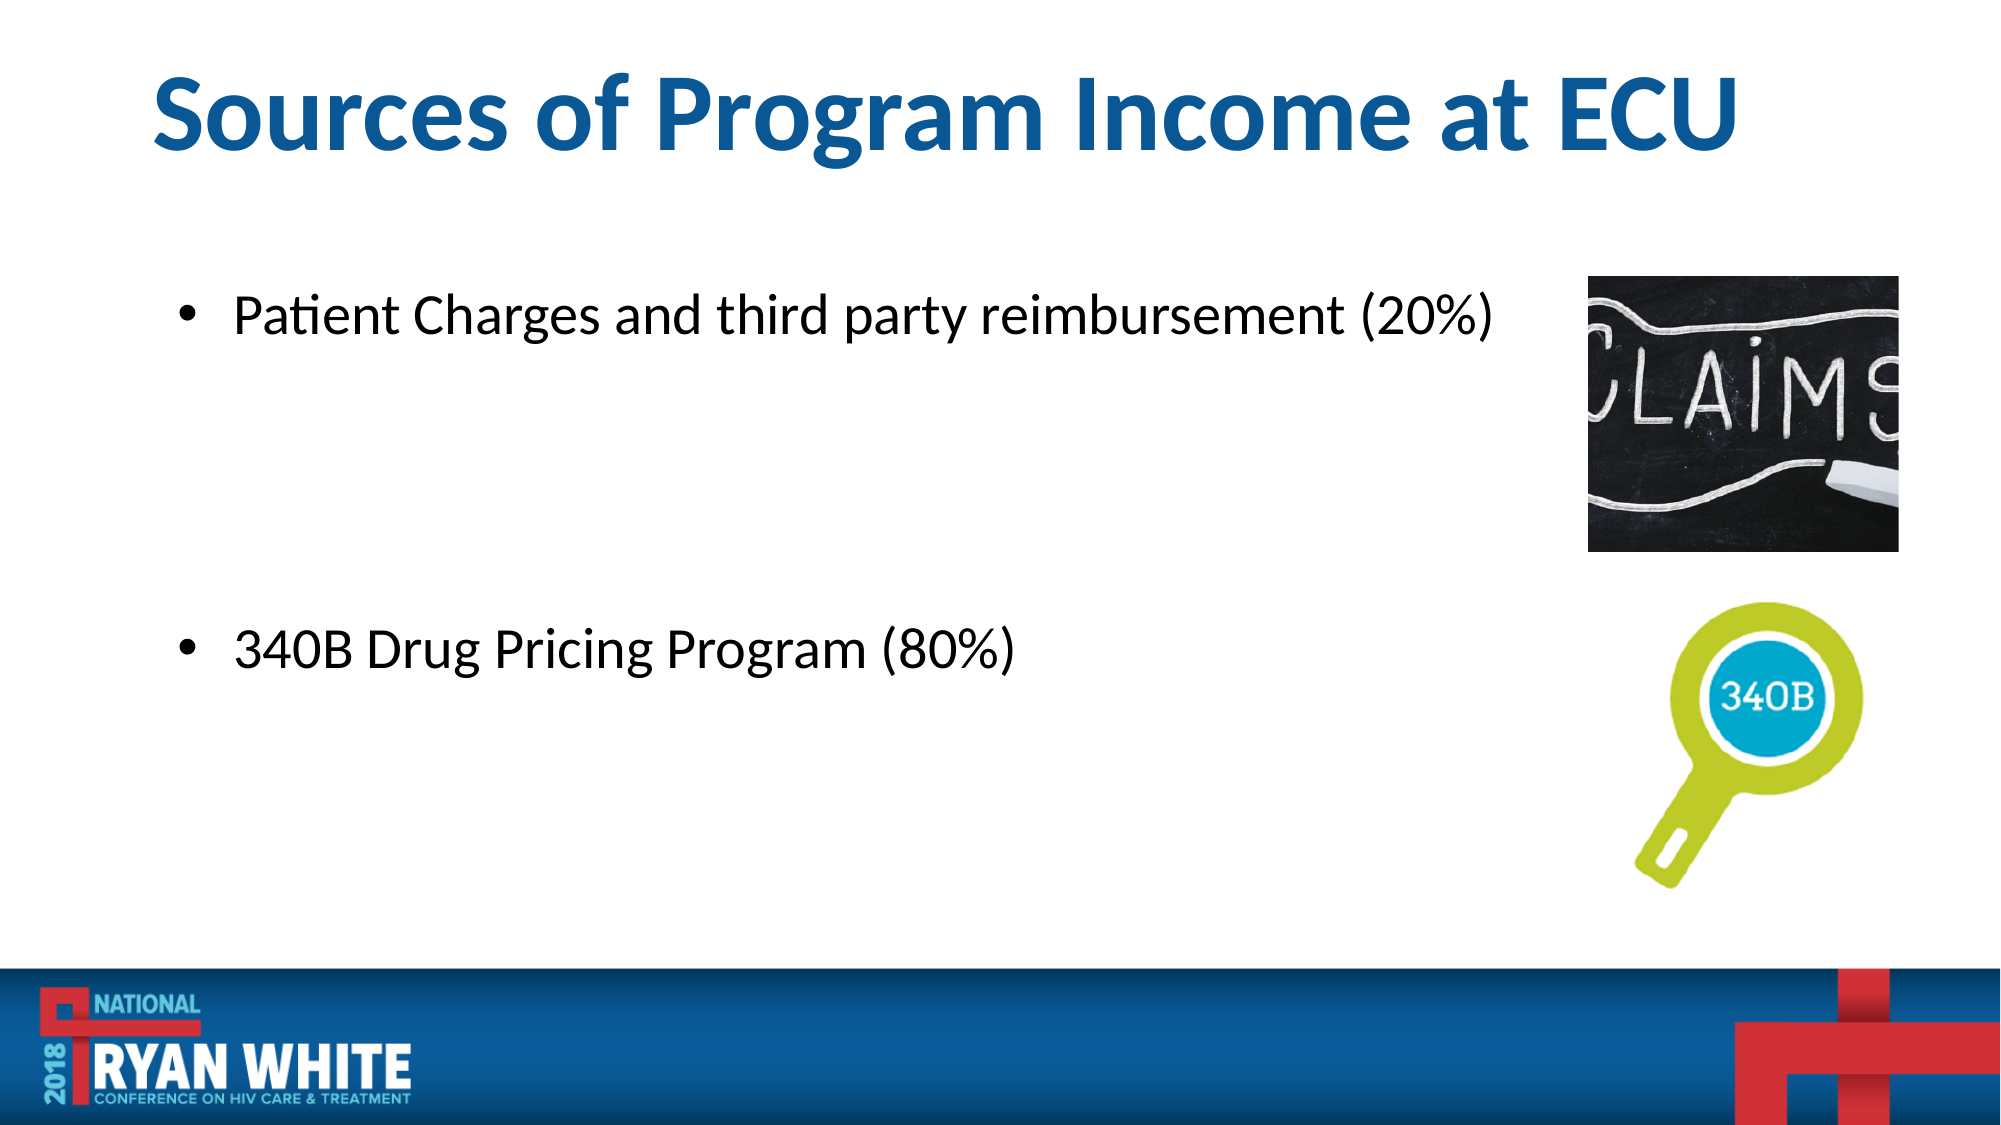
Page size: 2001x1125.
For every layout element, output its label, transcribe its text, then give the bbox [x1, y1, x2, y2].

picture [0, 0, 2001, 1125]
list Patient Charges and third party reimbursement (20%) 340B Drug Pricing Program (80%) [162, 276, 1575, 809]
title Sources of Program Income at ECU [137, 46, 1863, 183]
